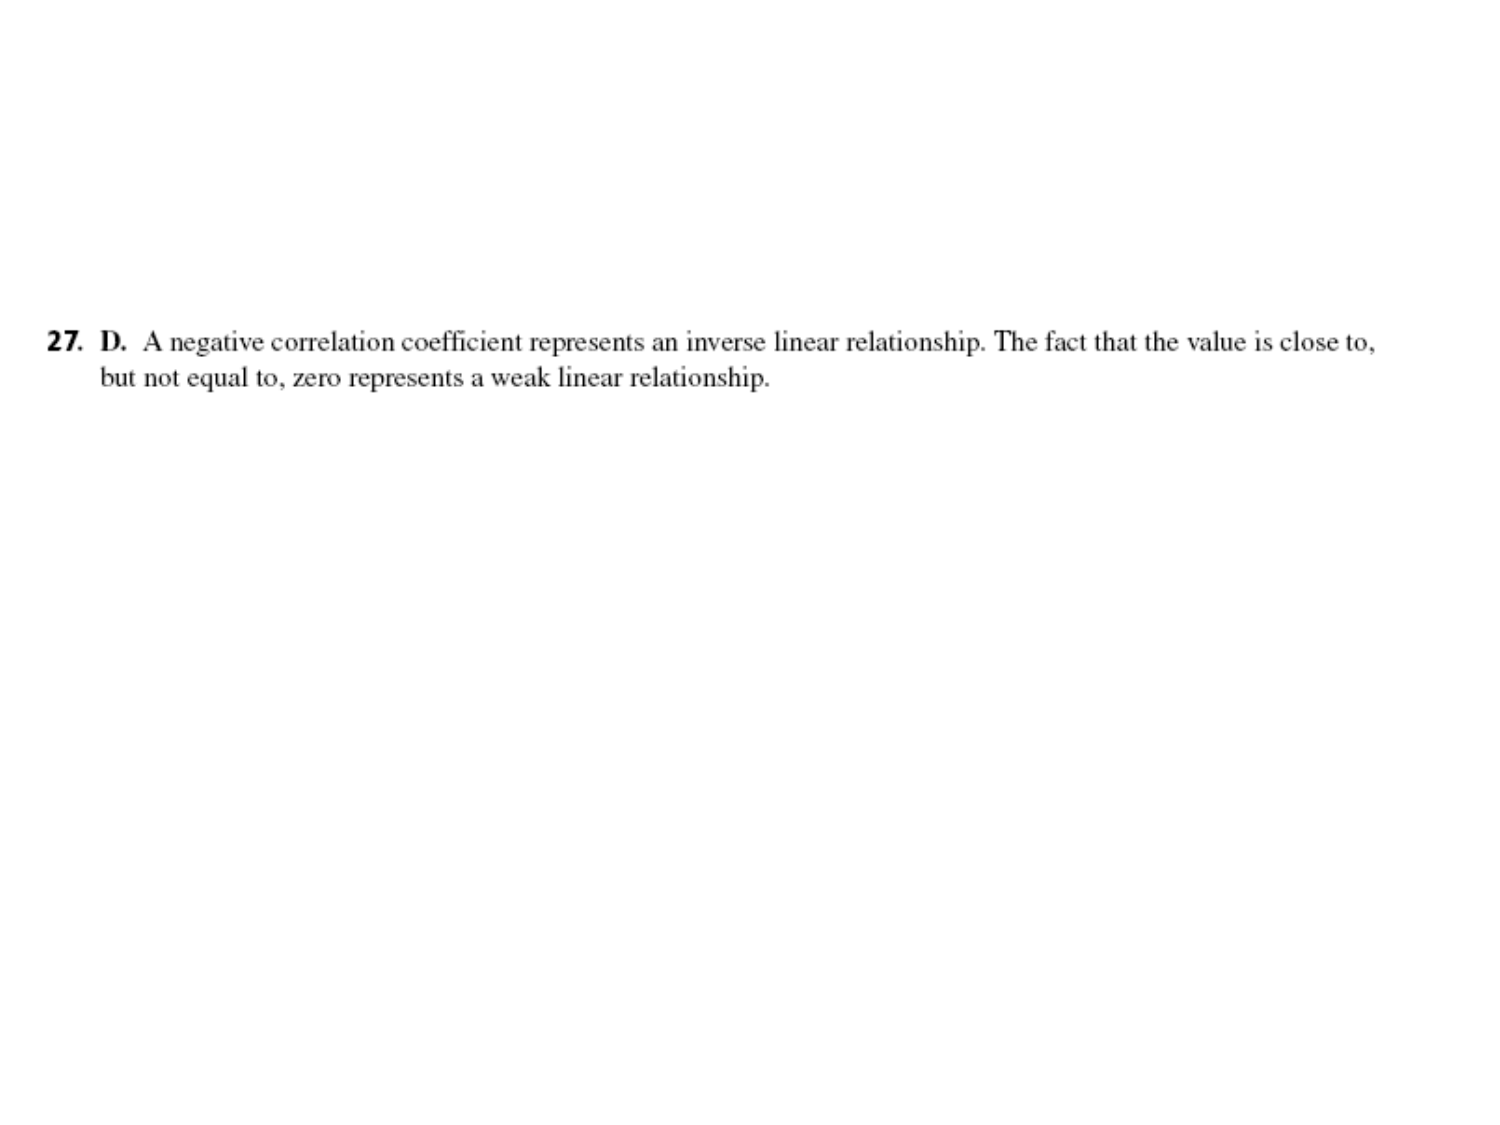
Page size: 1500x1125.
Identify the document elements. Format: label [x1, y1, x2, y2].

picture [0, 312, 1384, 401]
